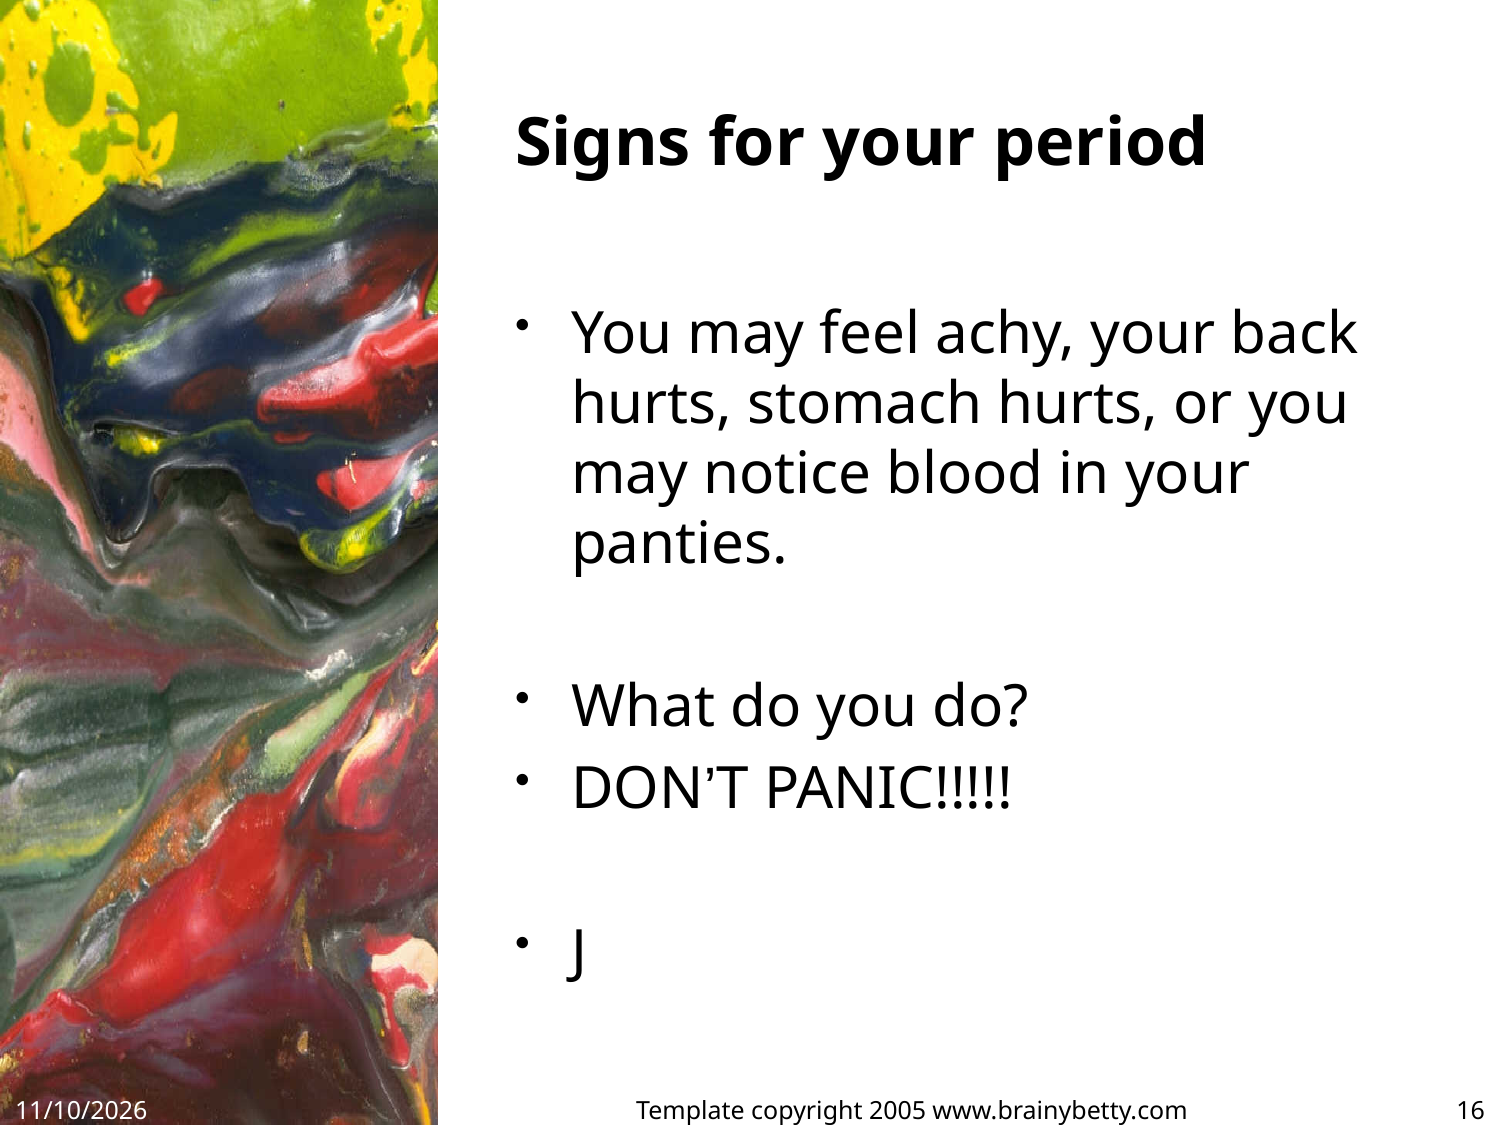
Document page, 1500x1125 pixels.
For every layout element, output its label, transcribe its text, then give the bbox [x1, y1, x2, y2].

picture [0, 0, 438, 1125]
list You may feel achy, your back hurts, stomach hurts, or you may notice blood in your panties. What do you do? DON’T PANIC!!!!! J [500, 287, 1475, 1030]
slide_number 16 [1325, 1087, 1500, 1125]
footer Template copyright 2005 www.brainybetty.com [512, 1087, 1313, 1125]
title Signs for your period [500, 45, 1475, 233]
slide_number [0, 1087, 250, 1125]
